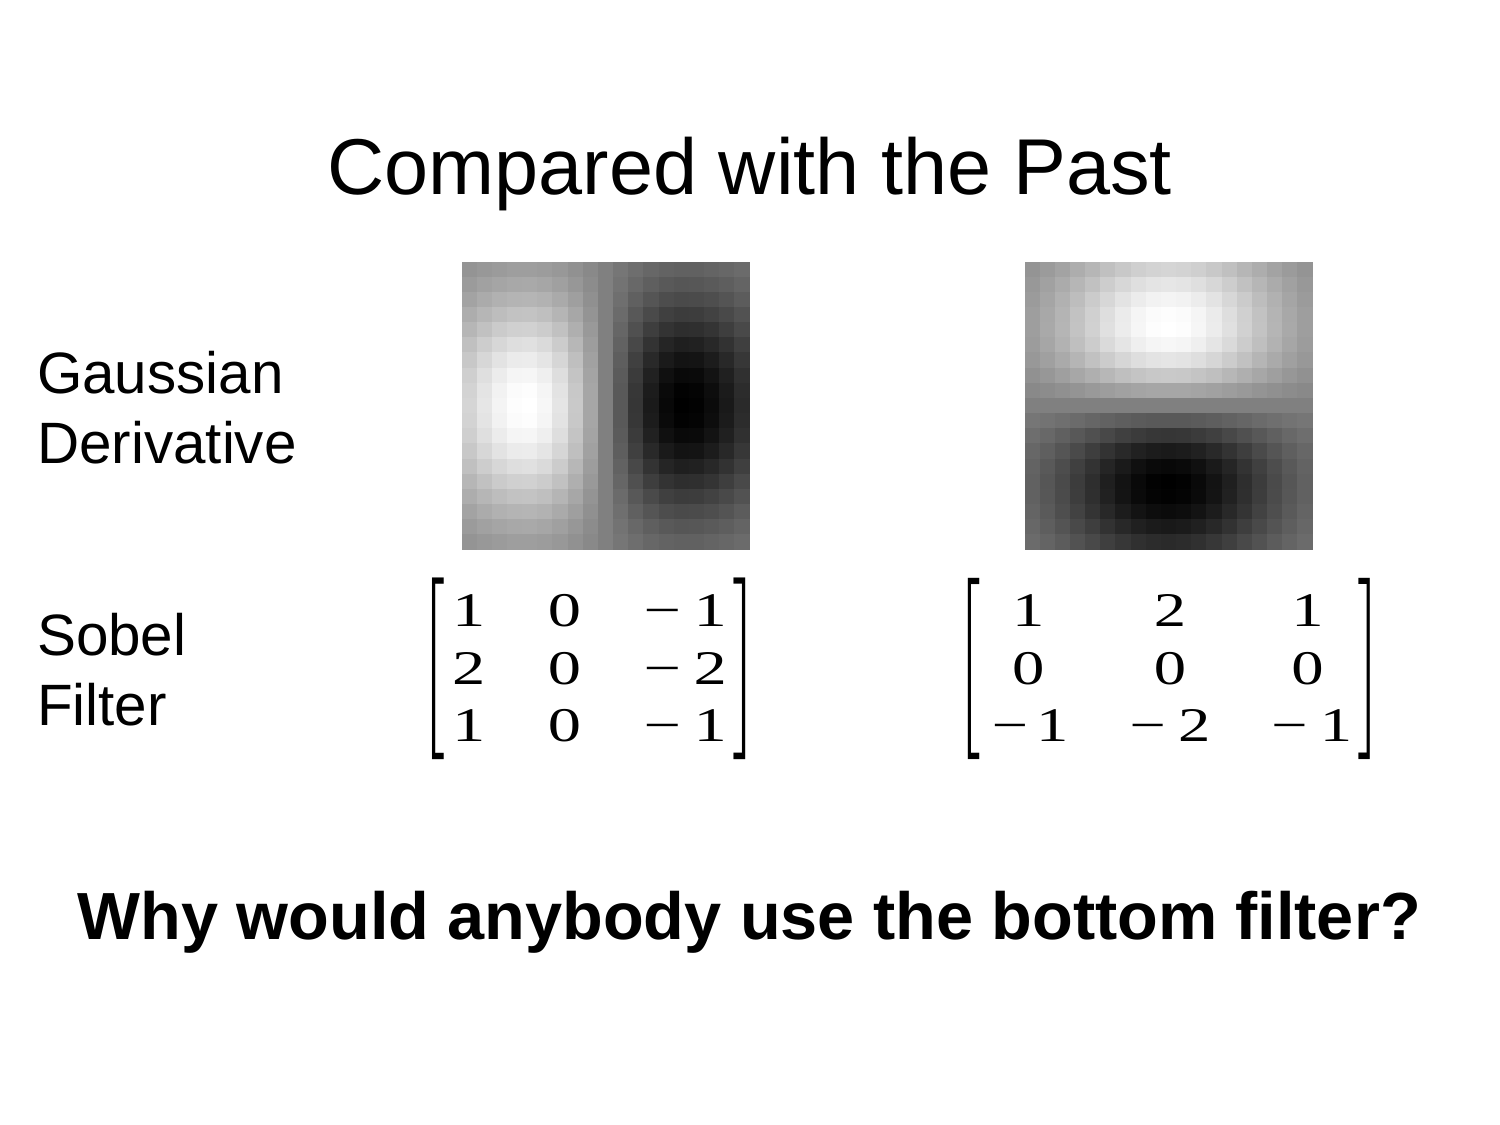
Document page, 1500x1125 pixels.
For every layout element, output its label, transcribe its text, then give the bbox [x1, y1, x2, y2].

title Compared with the Past [103, 59, 1397, 278]
text_box Why would anybody use the bottom filter? [22, 865, 1478, 961]
picture [1024, 262, 1313, 550]
text_box Gaussian Derivative [22, 327, 398, 483]
picture [462, 262, 750, 550]
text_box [22, 574, 1375, 762]
